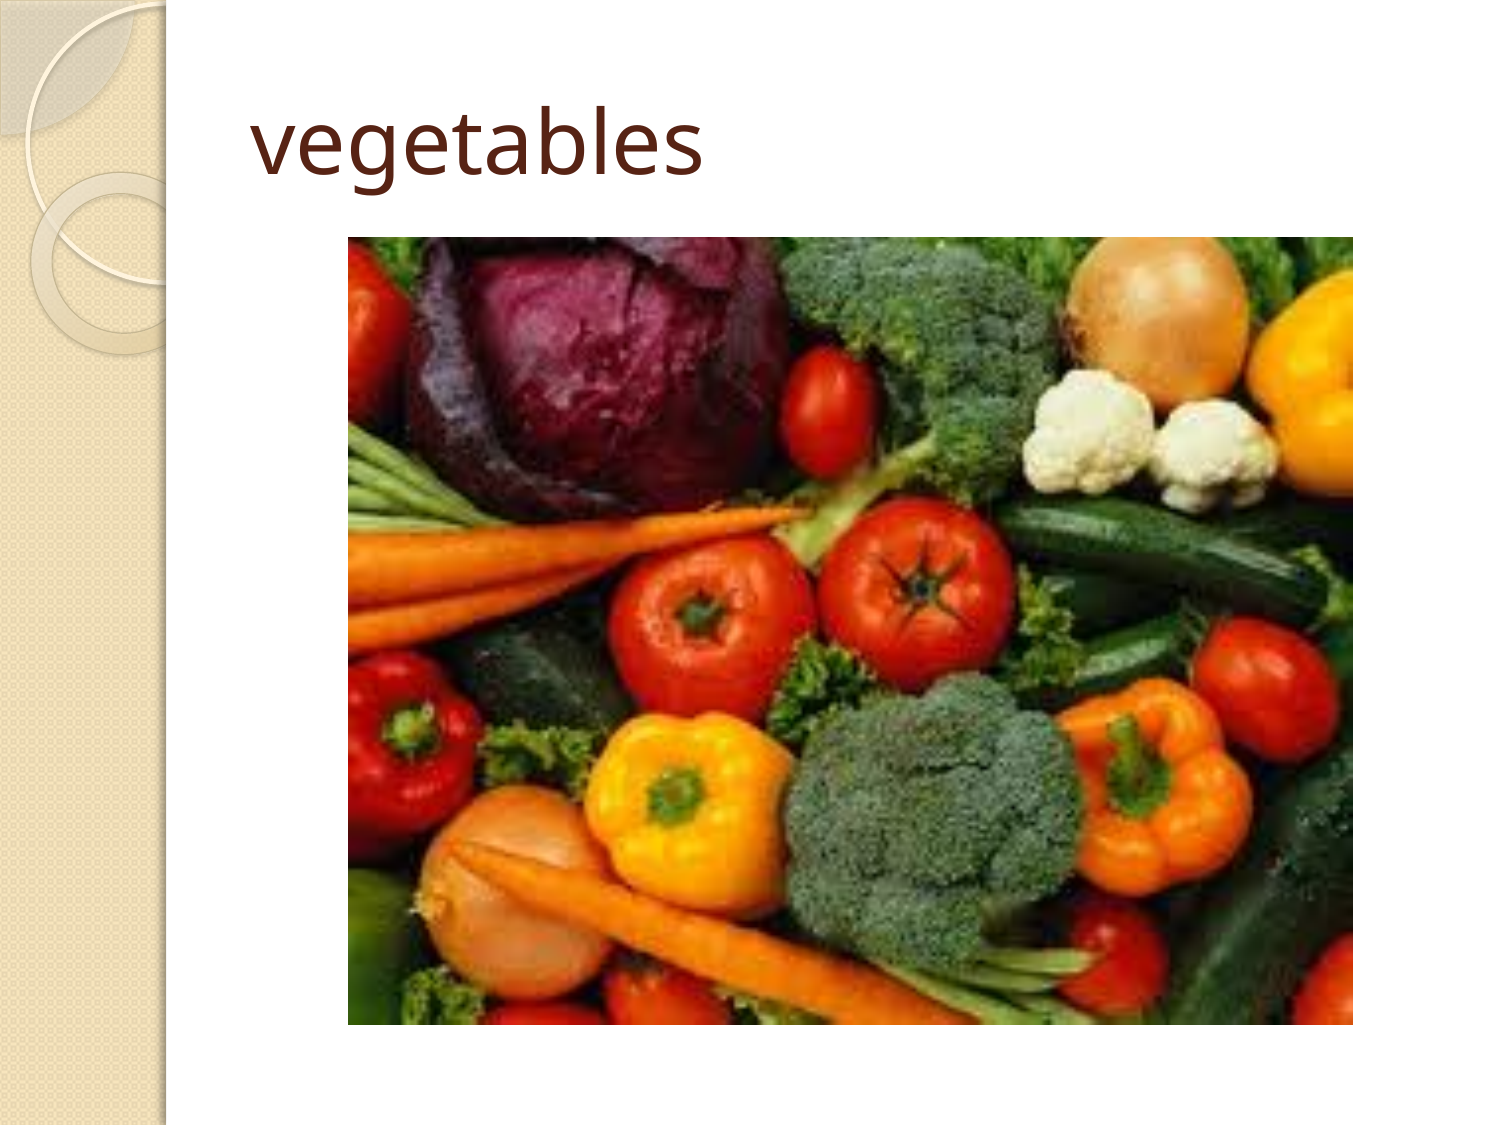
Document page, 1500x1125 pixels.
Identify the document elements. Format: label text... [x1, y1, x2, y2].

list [235, 237, 1466, 1026]
title vegetables [235, 45, 1466, 233]
